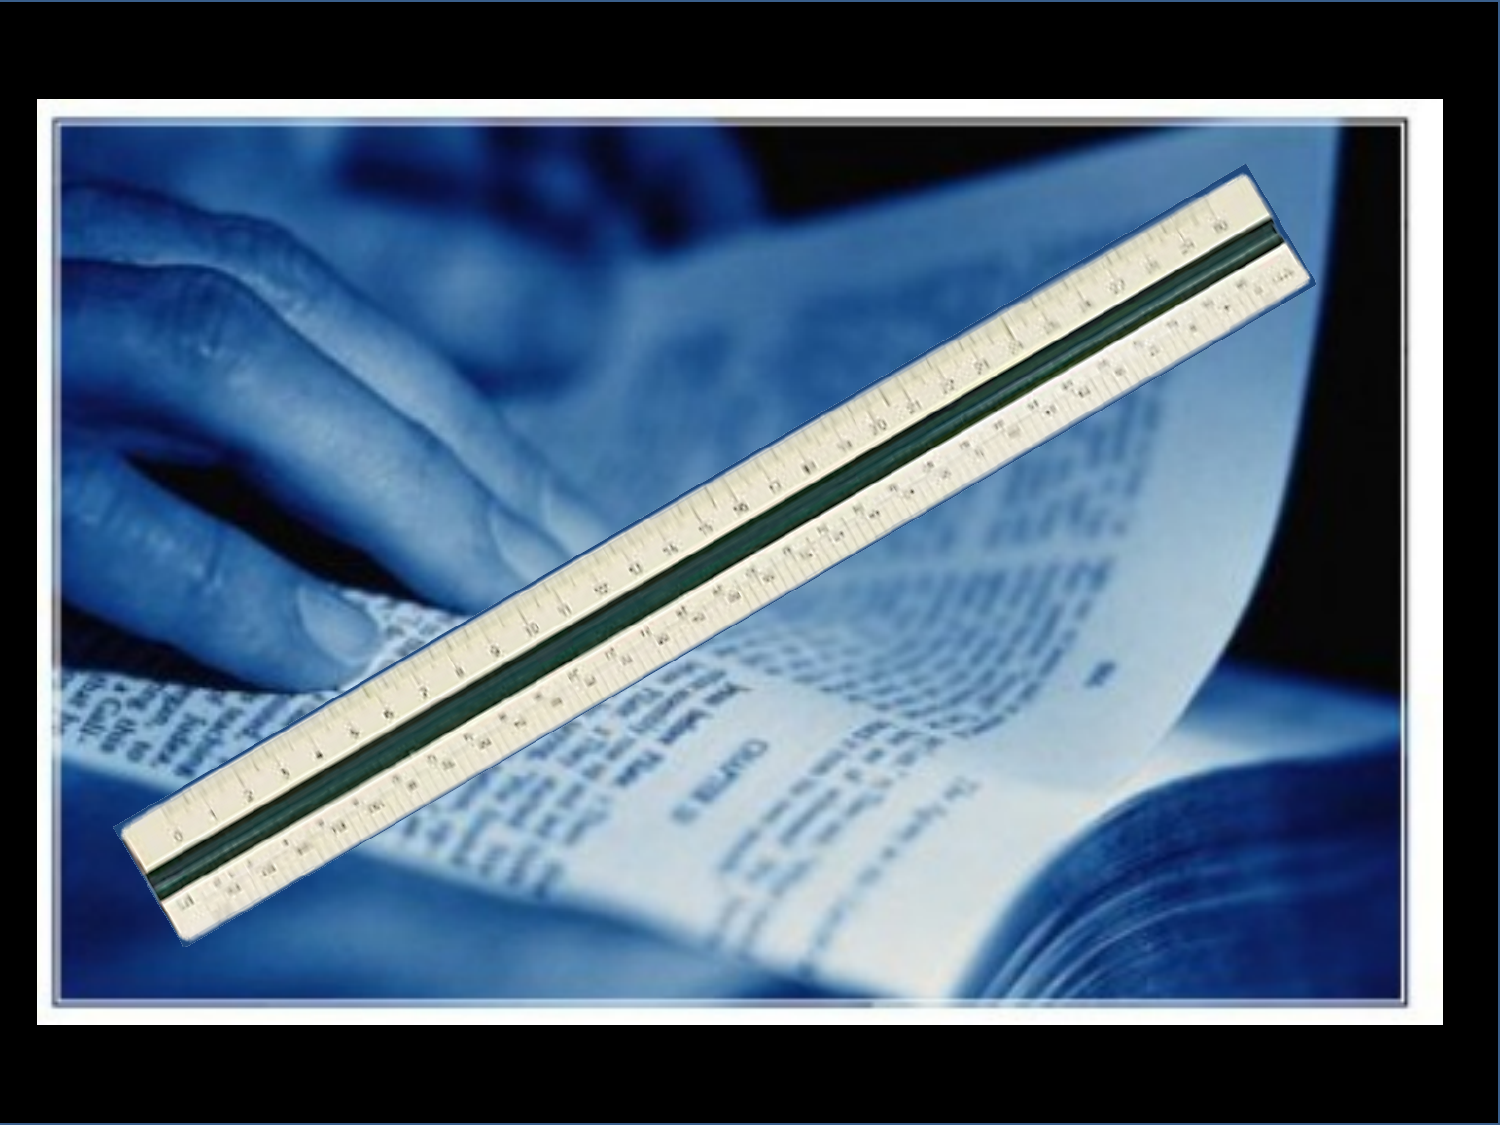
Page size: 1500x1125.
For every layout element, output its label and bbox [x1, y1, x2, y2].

picture [37, 99, 1443, 1026]
text_box [0, 0, 1500, 1125]
